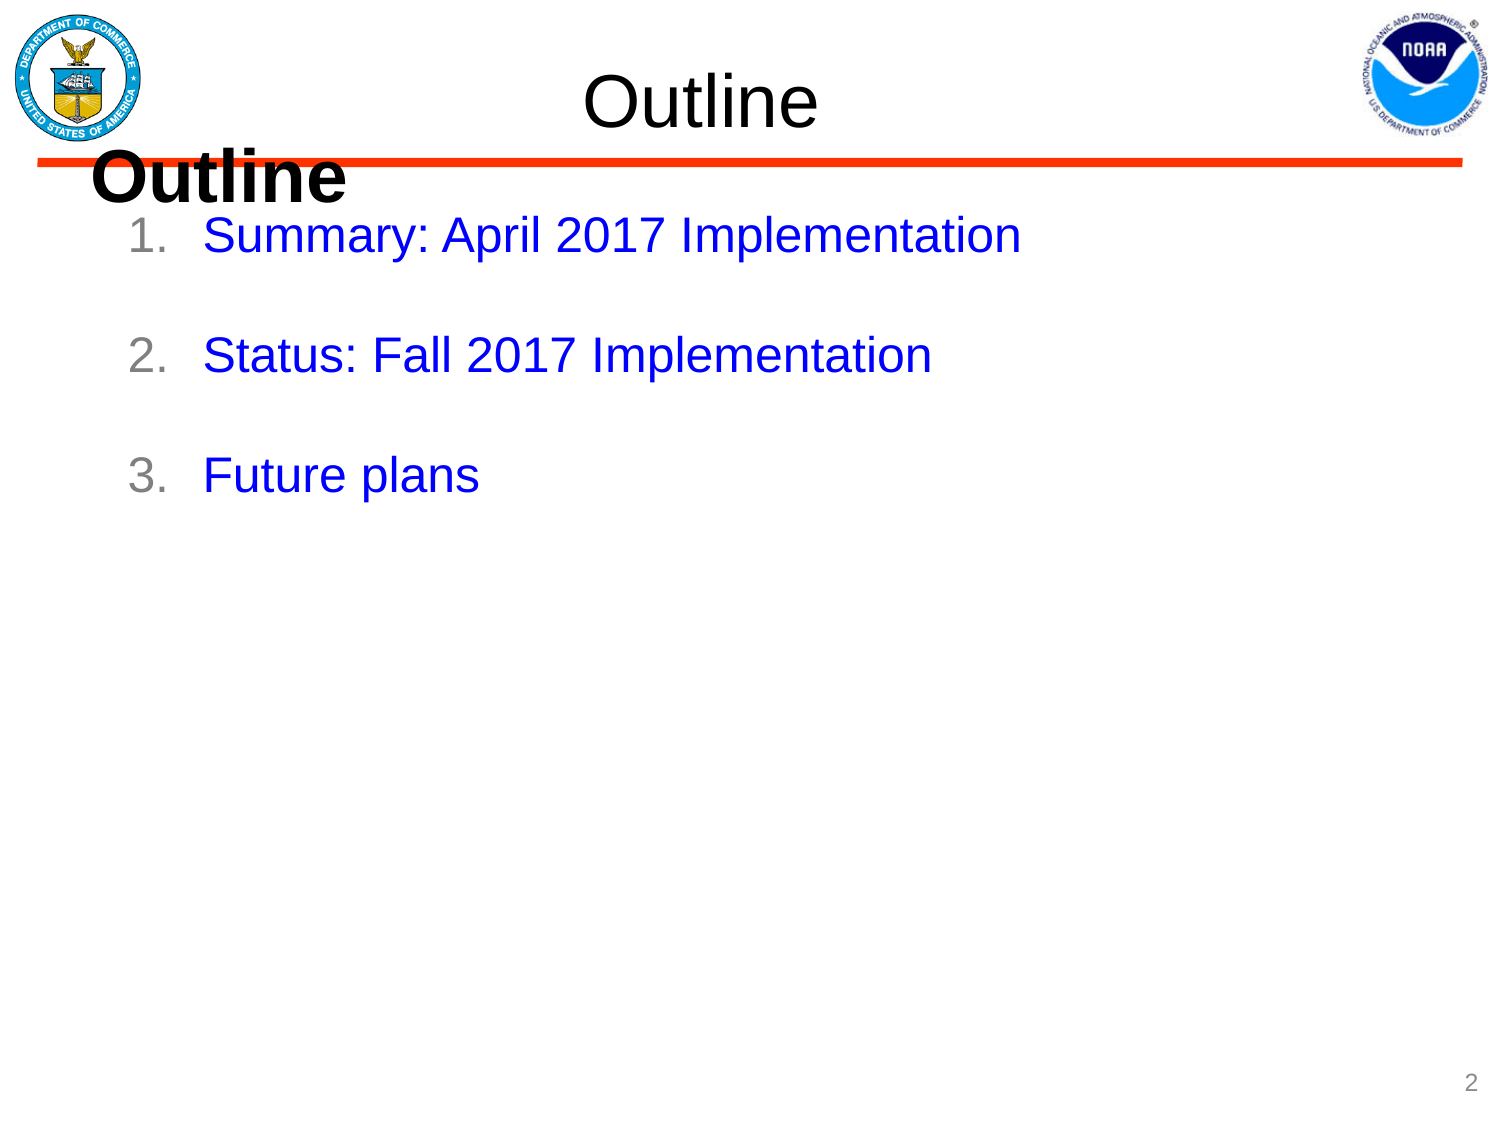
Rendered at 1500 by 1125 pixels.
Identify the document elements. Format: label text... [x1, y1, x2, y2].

slide_number 2 [1403, 1038, 1494, 1125]
title Outline [75, 45, 1425, 233]
text_box Outline Summary: April 2017 Implementation Status: Fall 2017 Implementation Future plans [24, 37, 1379, 1047]
picture [12, 13, 142, 143]
picture [107, 29, 114, 37]
picture [1362, 11, 1488, 137]
picture [54, 30, 101, 37]
picture [44, 27, 52, 35]
